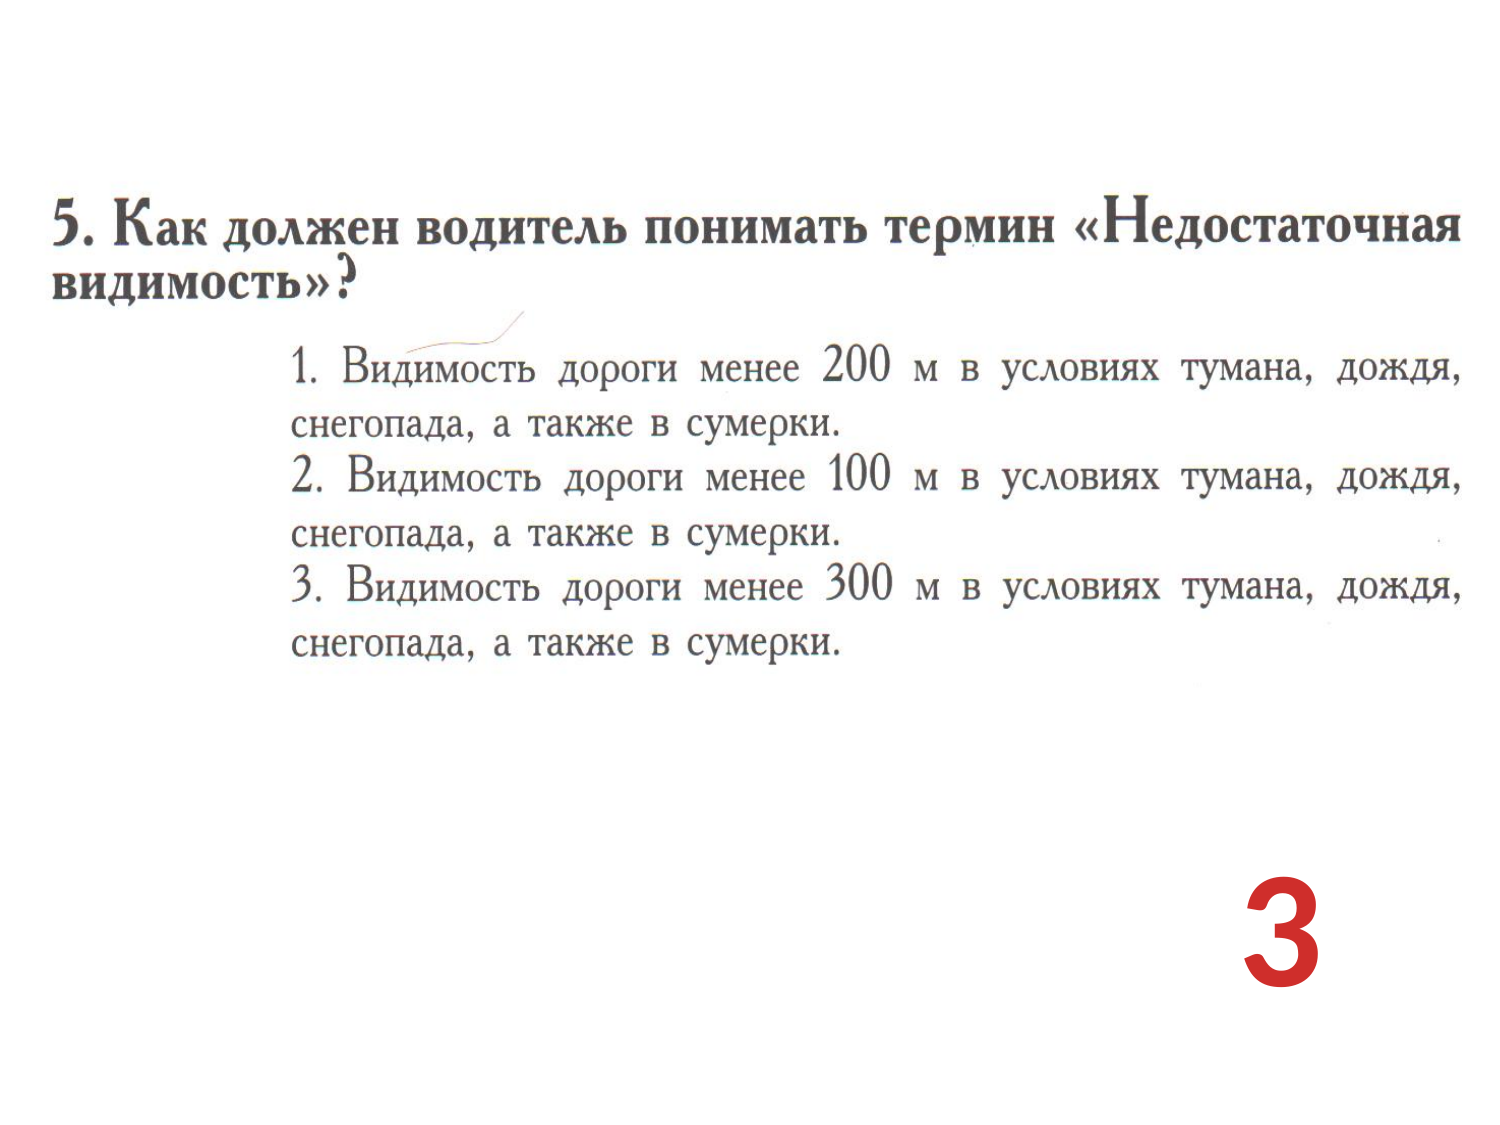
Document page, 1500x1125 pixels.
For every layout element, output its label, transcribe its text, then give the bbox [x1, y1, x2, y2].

picture [0, 174, 1500, 688]
text_box 3 [1174, 812, 1388, 1028]
